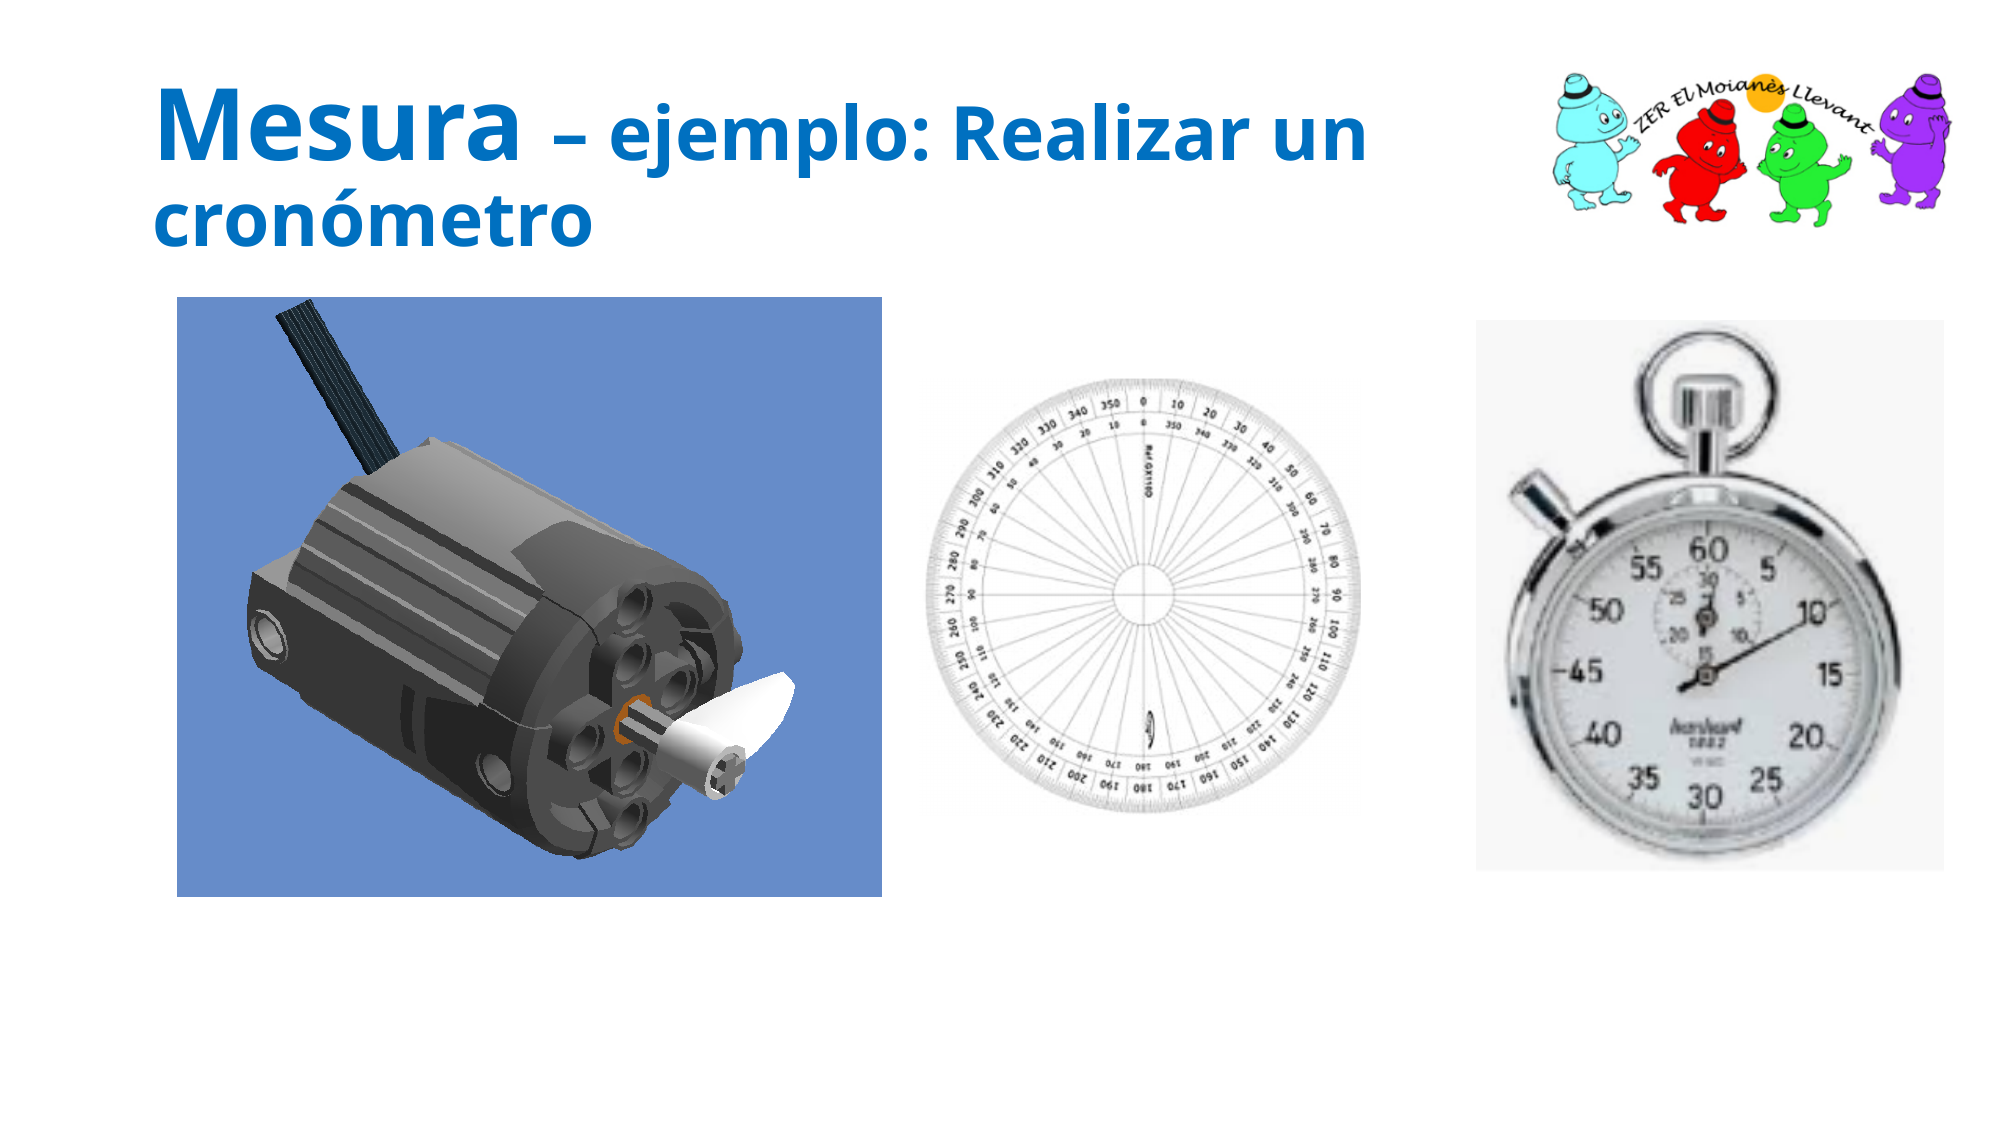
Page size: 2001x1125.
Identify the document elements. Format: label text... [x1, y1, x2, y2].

picture [920, 376, 1360, 818]
picture [177, 297, 882, 897]
picture [1733, 59, 2000, 233]
title Mesura – ejemplo: Realizar un cronómetro [137, 59, 1733, 278]
picture [1476, 319, 1944, 875]
